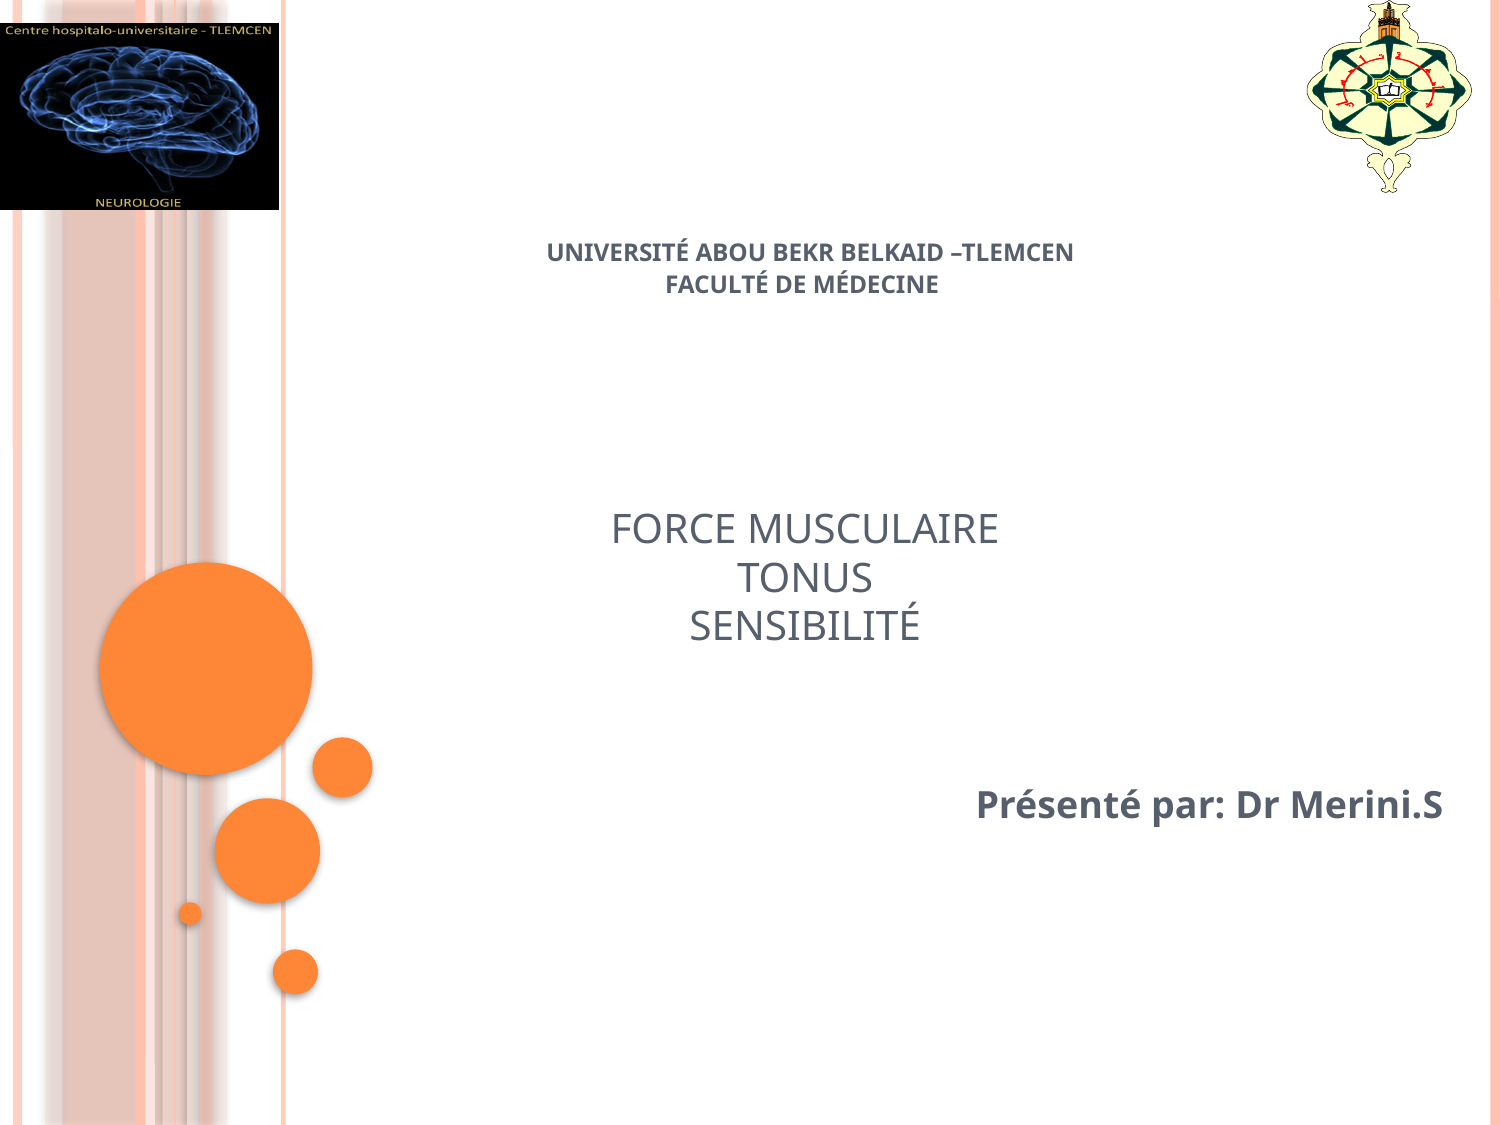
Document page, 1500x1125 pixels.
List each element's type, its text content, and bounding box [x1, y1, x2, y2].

title UNIVERSITÉ ABOU BEKR BELKAID –TLEMCEN Faculté de médecine Force musculaire tonus sensibilité [328, 58, 1282, 657]
picture [0, 22, 280, 210]
subtitle Présenté par: Dr Merini.S [960, 773, 1470, 867]
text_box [1300, 0, 1478, 197]
